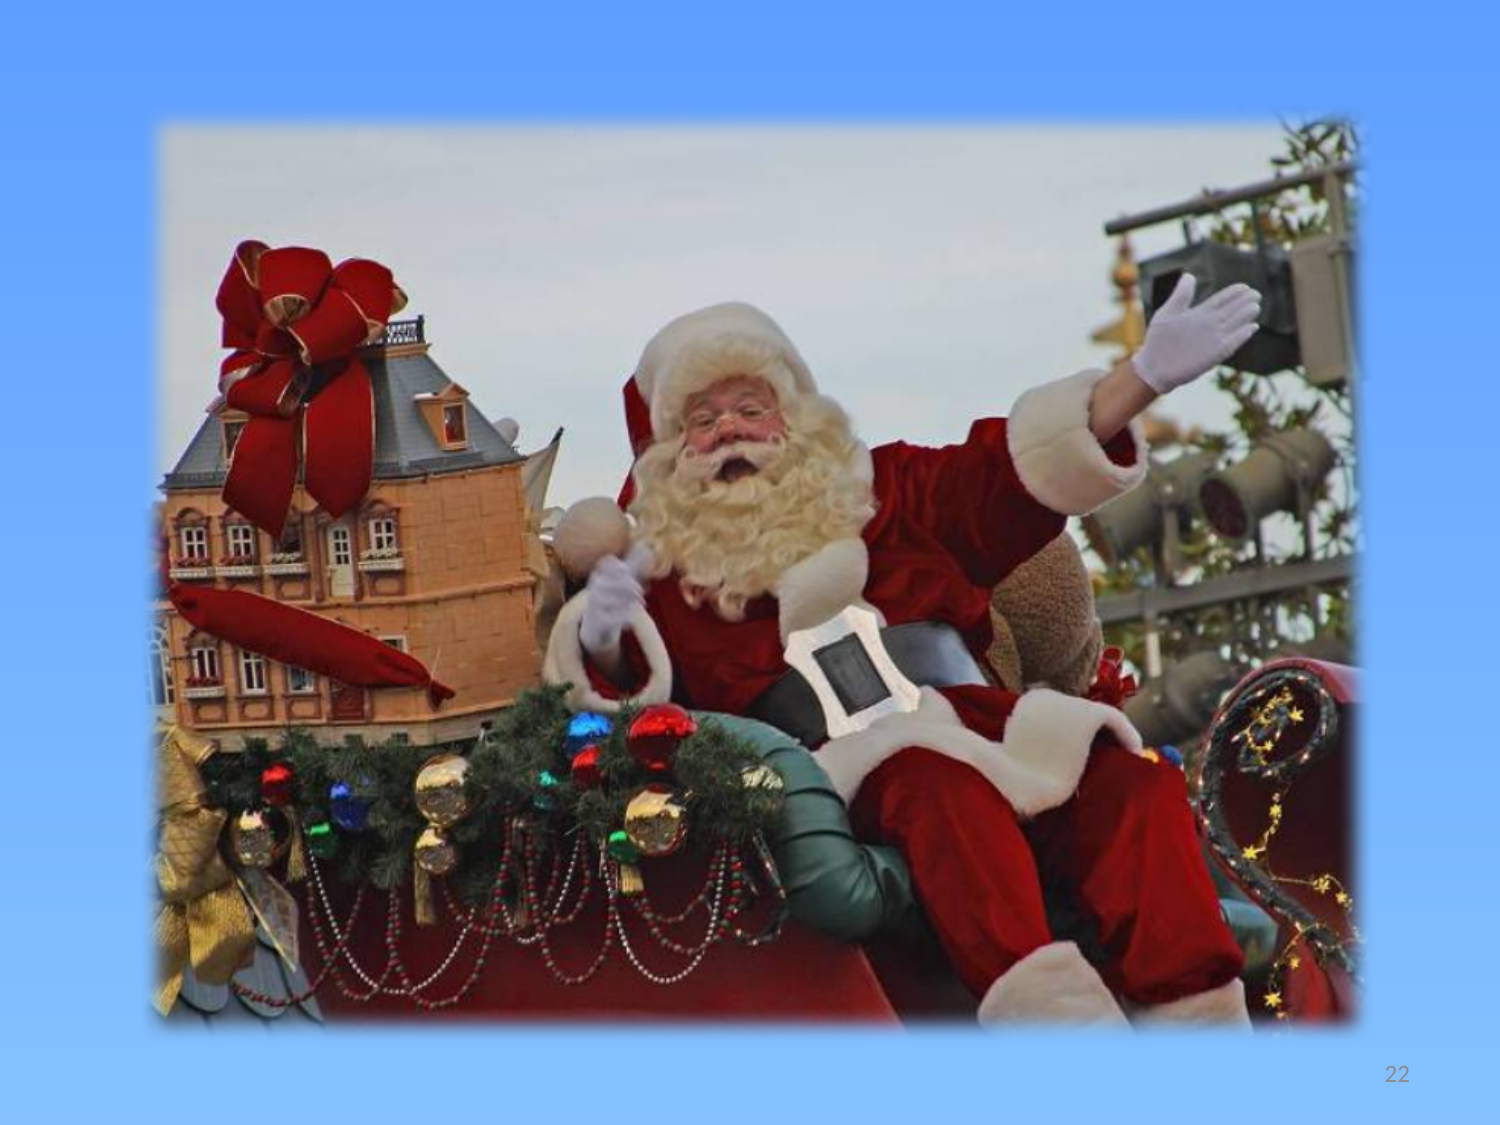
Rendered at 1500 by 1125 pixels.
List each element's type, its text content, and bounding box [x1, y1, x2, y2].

slide_number 22 [1074, 1042, 1425, 1103]
picture [140, 105, 1374, 1044]
